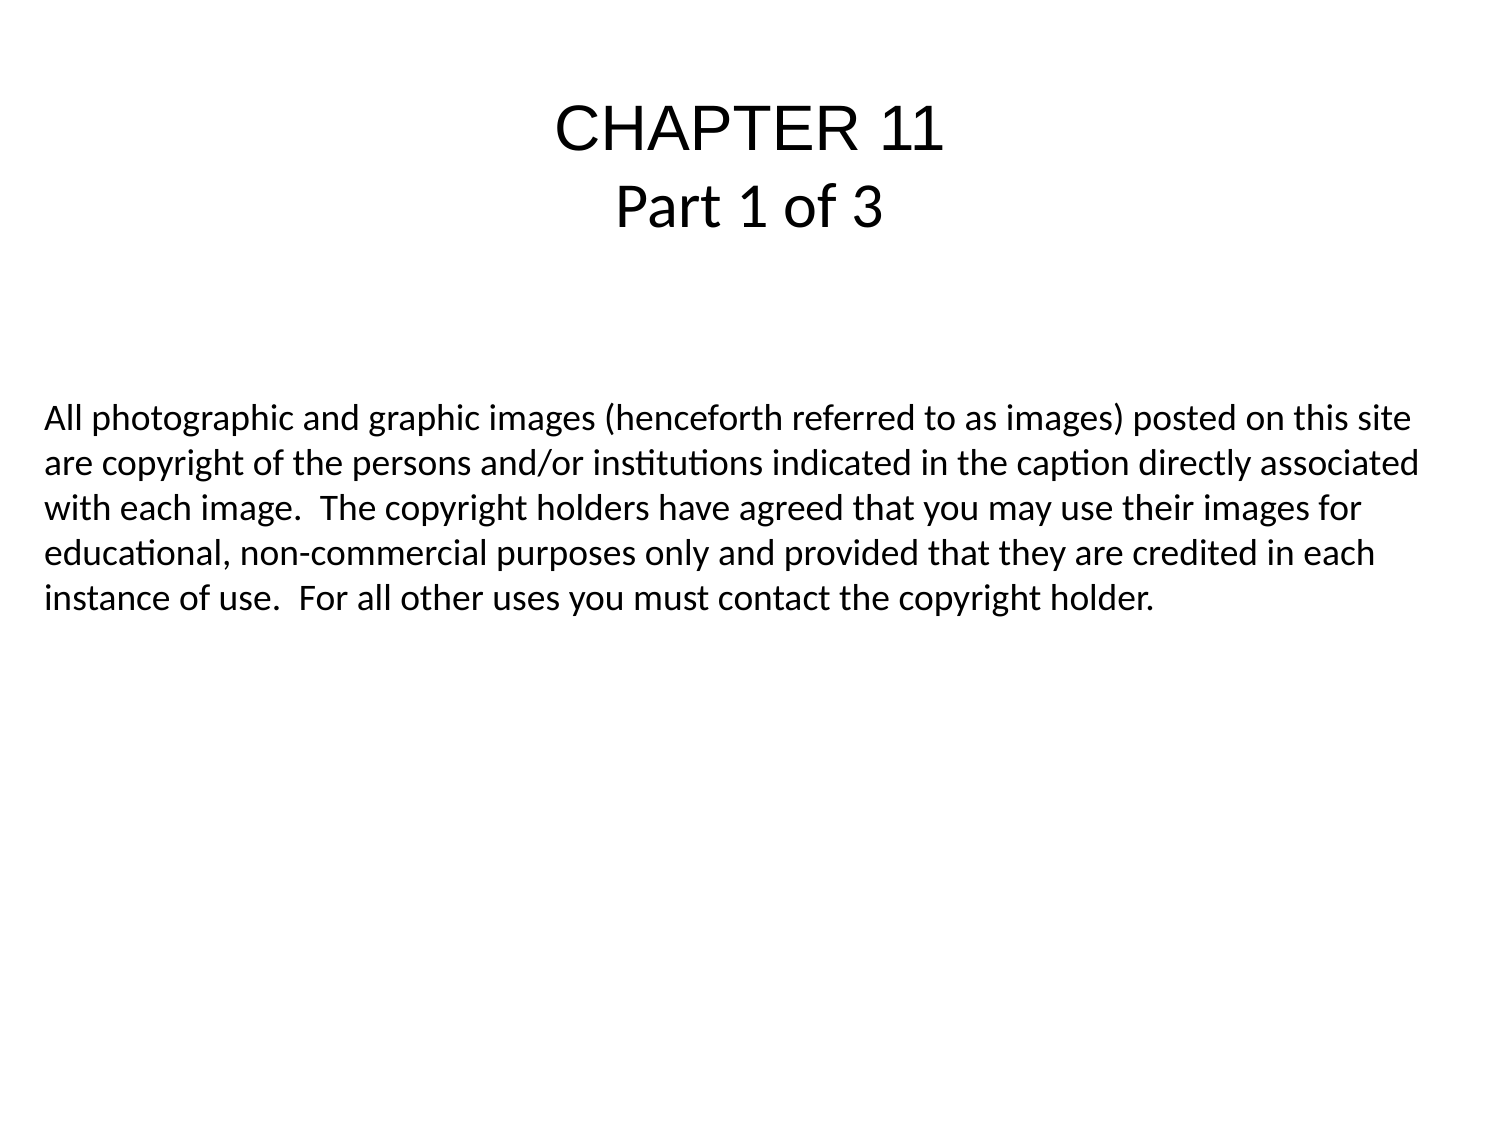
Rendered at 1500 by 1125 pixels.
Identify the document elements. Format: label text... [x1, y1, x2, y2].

title CHAPTER 11 Part 1 of 3 [0, 78, 1500, 327]
text_box All photographic and graphic images (henceforth referred to as images) posted on this site are copyright of the persons and/or institutions indicated in the caption directly associated with each image. The copyright holders have agreed that you may use their images for educational, non-commercial purposes only and provided that they are credited in each instance of use. For all other uses you must contact the copyright holder. [29, 385, 1471, 670]
